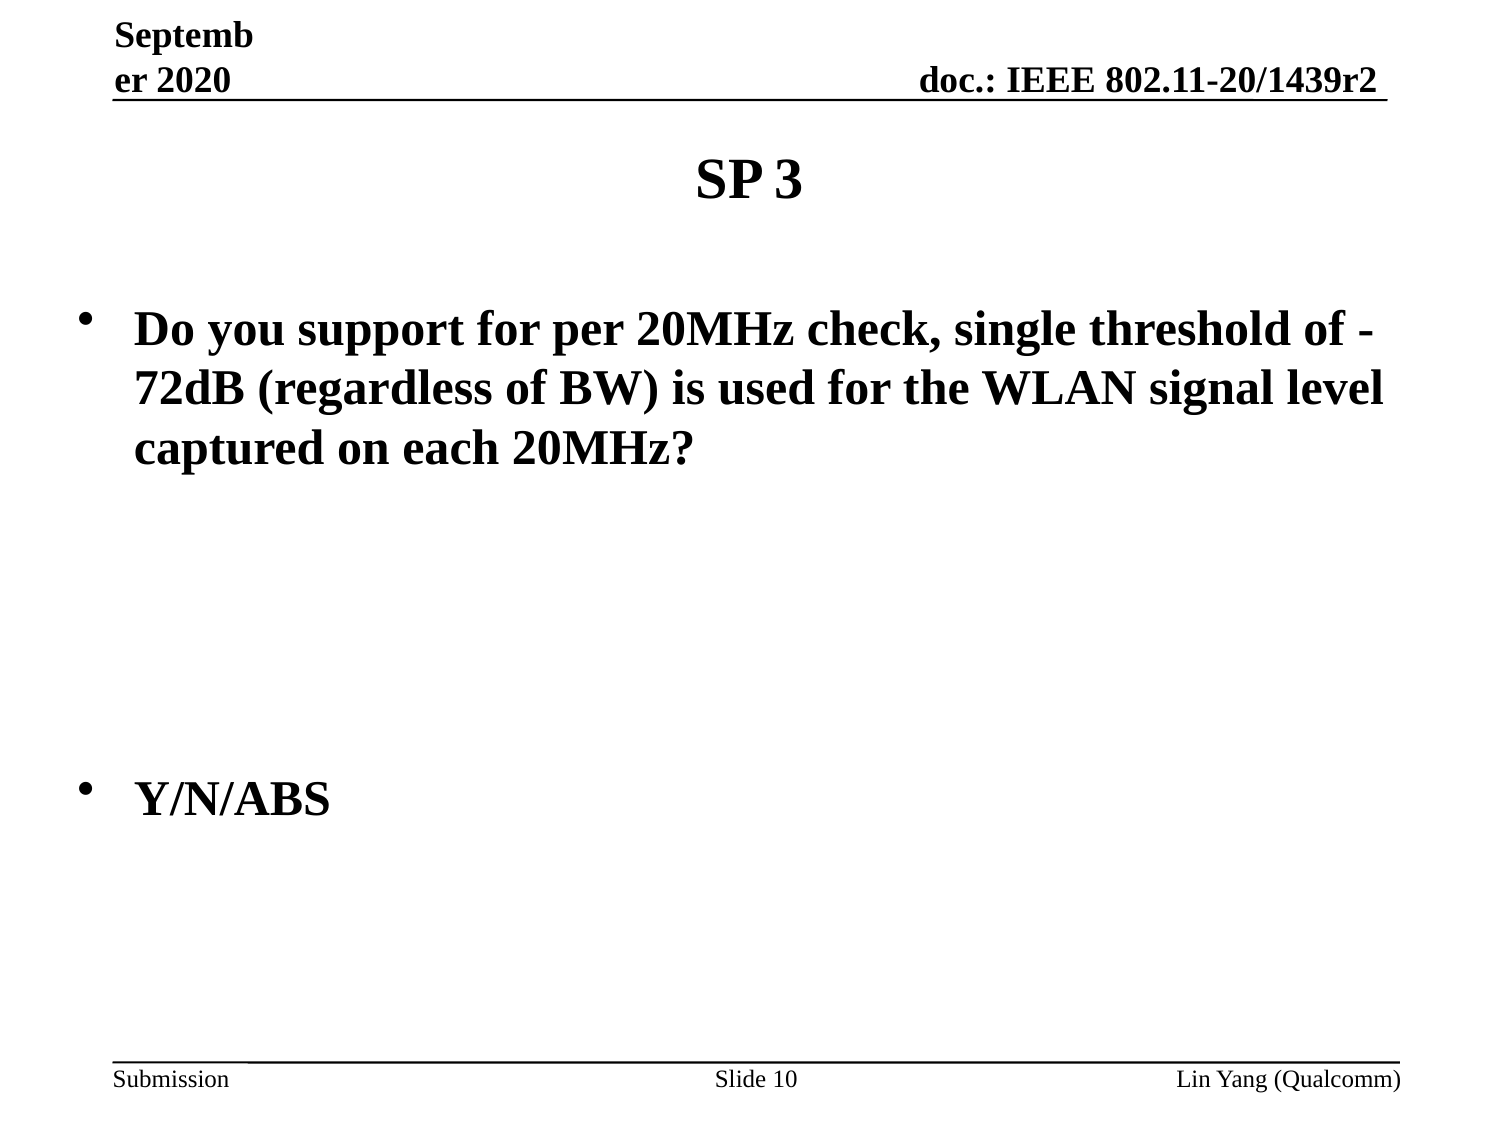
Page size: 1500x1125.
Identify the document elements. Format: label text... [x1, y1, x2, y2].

title SP 3 [112, 112, 1388, 238]
footer Lin Yang (Qualcomm) [1135, 1061, 1402, 1093]
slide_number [114, 54, 270, 101]
text_box Do you support for per 20MHz check, single threshold of -72dB (regardless of BW) is used for the WLAN signal level captured on each 20MHz? Y/N/ABS [62, 287, 1450, 1025]
slide_number Slide 10 [712, 1061, 800, 1093]
